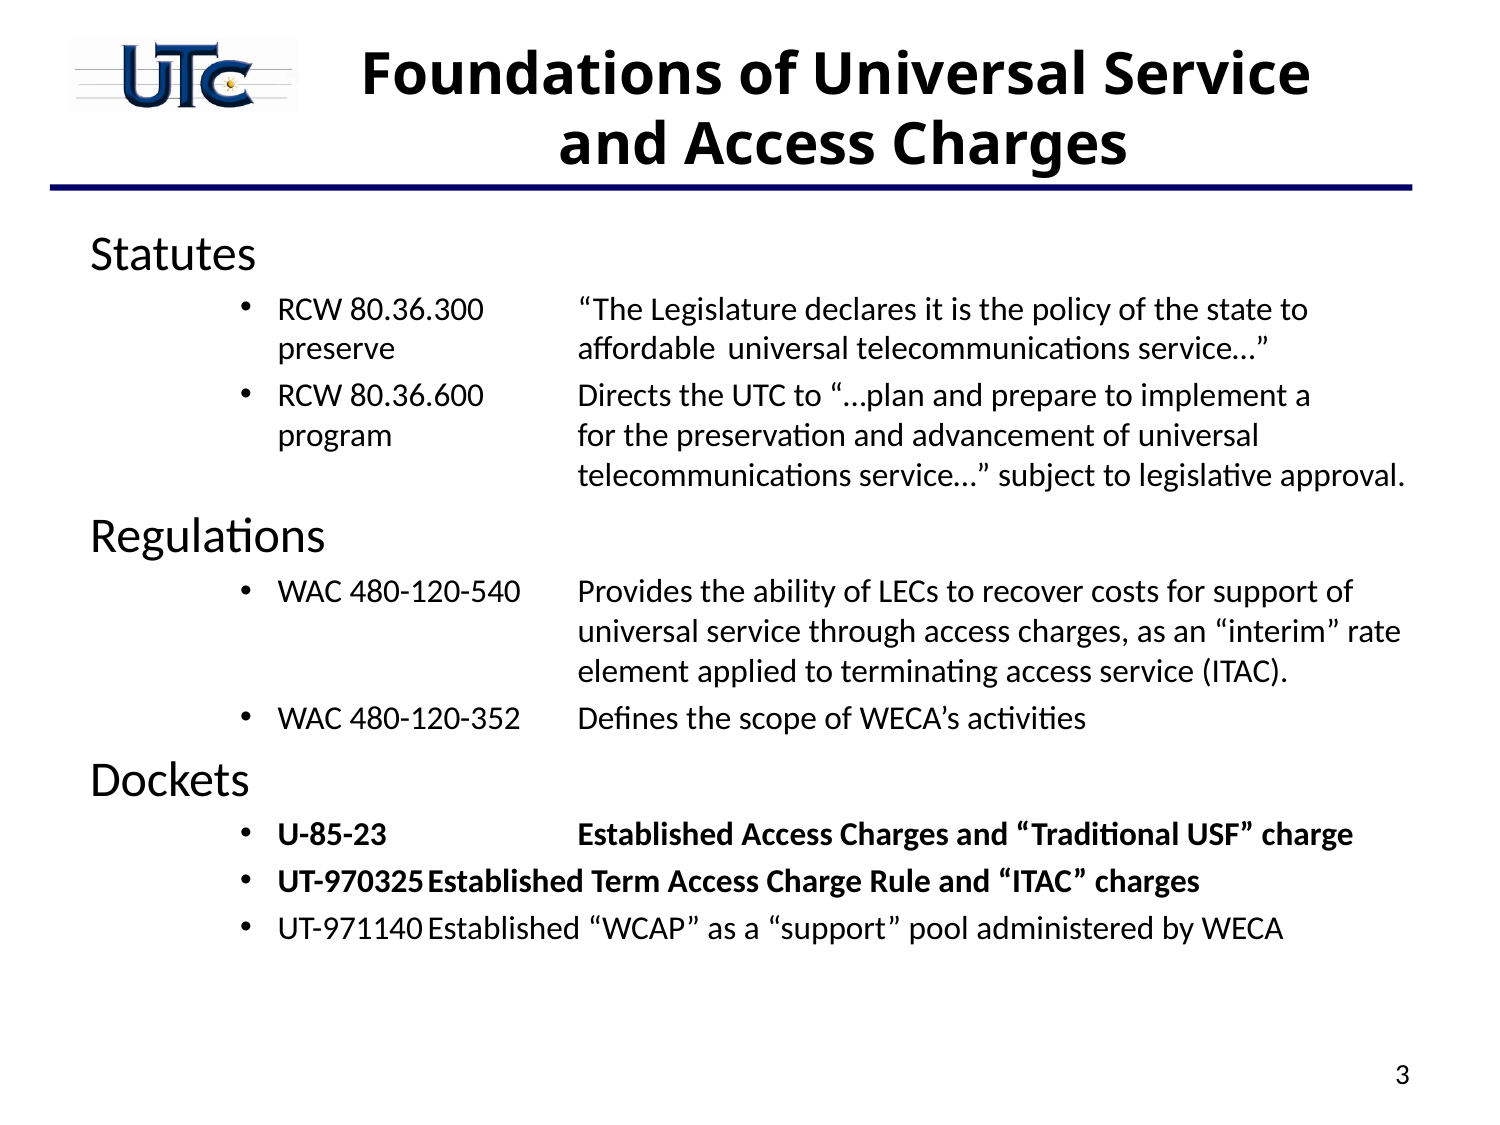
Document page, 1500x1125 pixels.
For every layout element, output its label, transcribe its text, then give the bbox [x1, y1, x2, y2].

picture [70, 37, 301, 118]
list Statutes RCW 80.36.300 “The Legislature declares it is the policy of the state to preserve affordable universal telecommunications service…” RCW 80.36.600 Directs the UTC to “…plan and prepare to implement a program for the preservation and advancement of universal telecommunications service…” subject to legislative approval. Regulations WAC 480-120-540 Provides the ability of LECs to recover costs for support of universal service through access charges, as an “interim” rate element applied to terminating access service (ITAC). WAC 480-120-352 Defines the scope of WECA’s activities Dockets U-85-23 Established Access Charges and “Traditional USF” charge UT-970325 Established Term Access Charge Rule and “ITAC” charges UT-971140 Established “WCAP” as a “support” pool administered by WECA [74, 212, 1426, 1006]
title Foundations of Universal Service and Access Charges [149, 12, 1500, 201]
slide_number 3 [1074, 1042, 1425, 1103]
